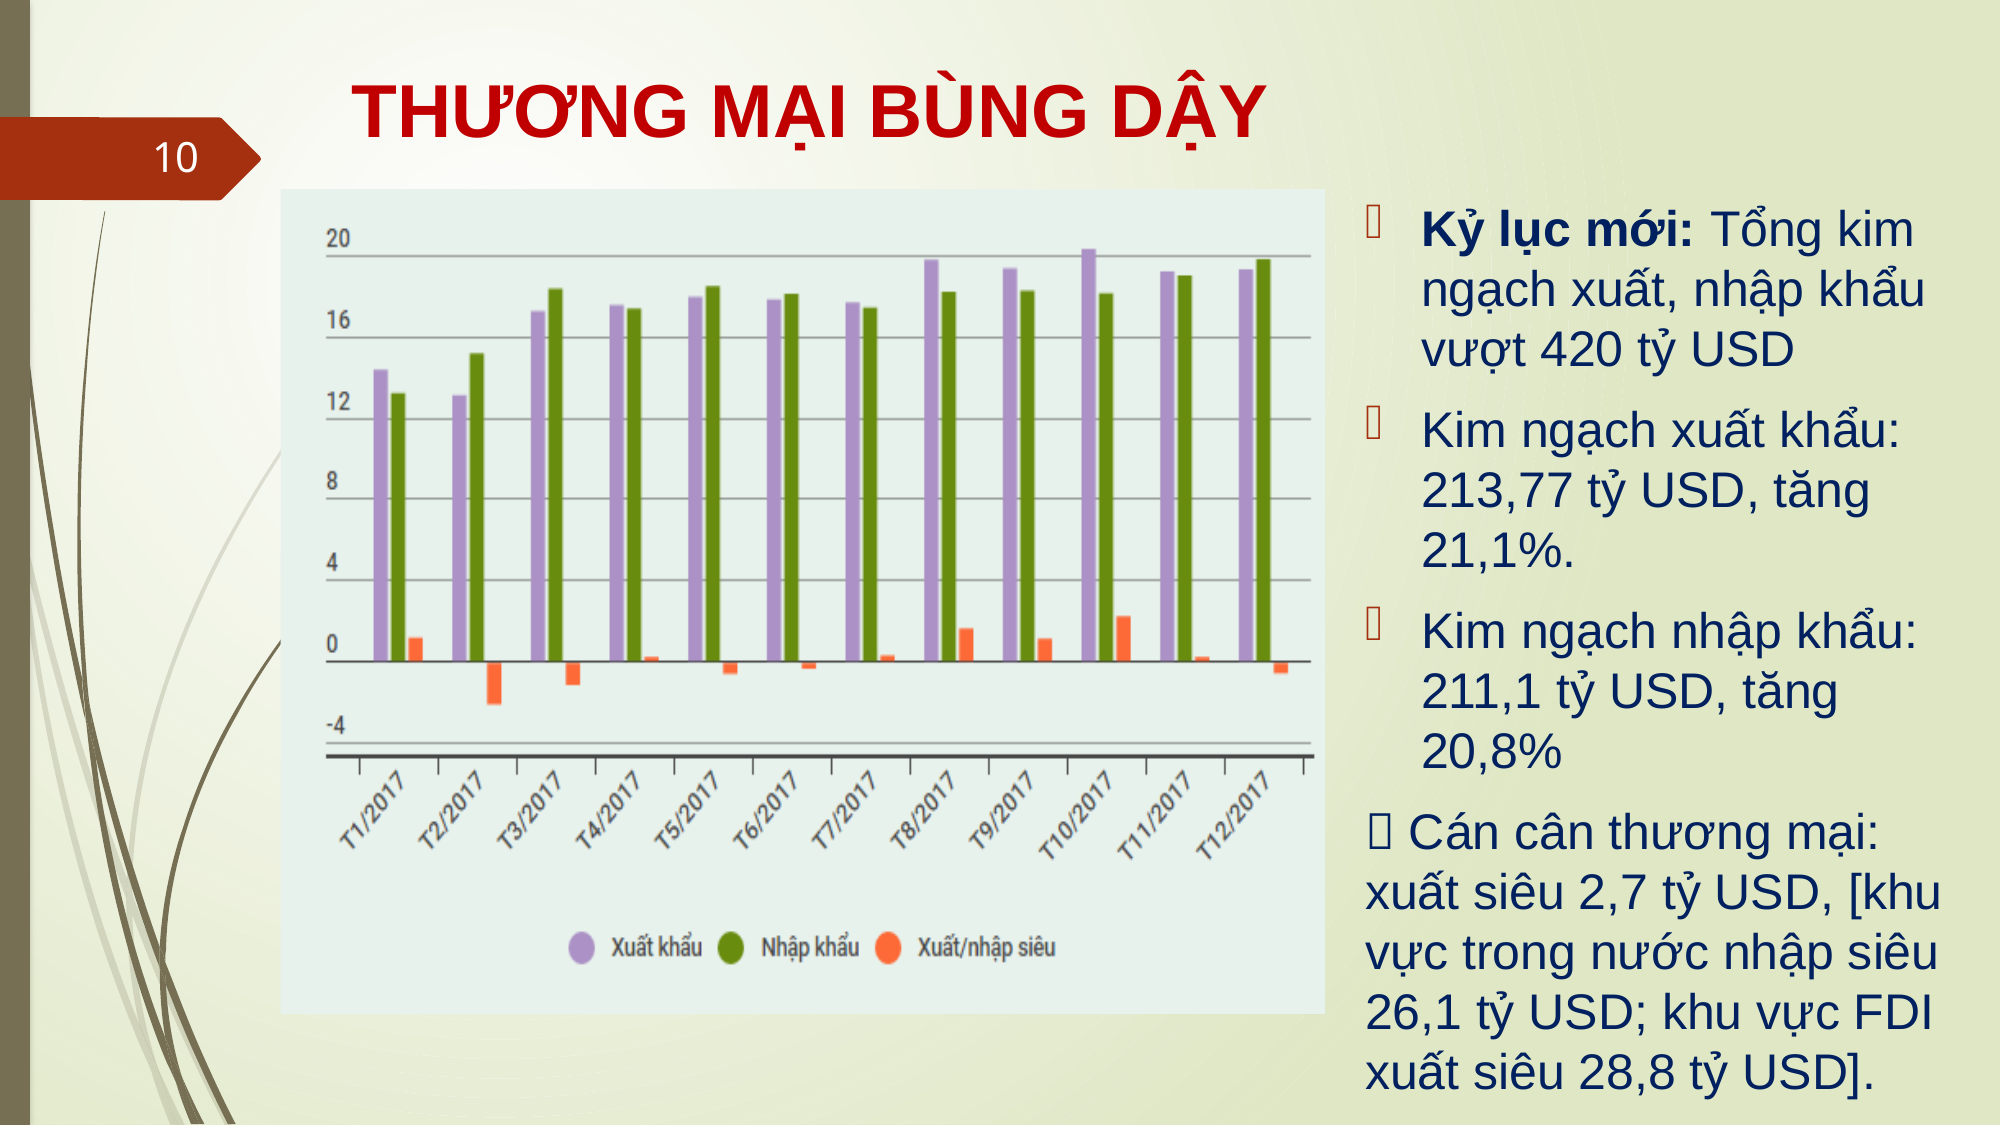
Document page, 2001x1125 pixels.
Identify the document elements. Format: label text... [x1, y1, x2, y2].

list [280, 188, 1326, 1014]
list Kỷ lục mới: Tổng kim ngạch xuất, nhập khẩu vượt 420 tỷ USD Kim ngạch xuất khẩu: 213,77 tỷ USD, tăng 21,1%. Kim ngạch nhập khẩu: 211,1 tỷ USD, tăng 20,8%  Cán cân thương mại: xuất siêu 2,7 tỷ USD, [khu vực trong nước nhập siêu 26,1 tỷ USD; khu vực FDI xuất siêu 28,8 tỷ USD]. [1350, 189, 1966, 1074]
slide_number 10 [87, 129, 216, 190]
title THƯƠNG MẠI BÙNG DẬY [336, 54, 1888, 166]
